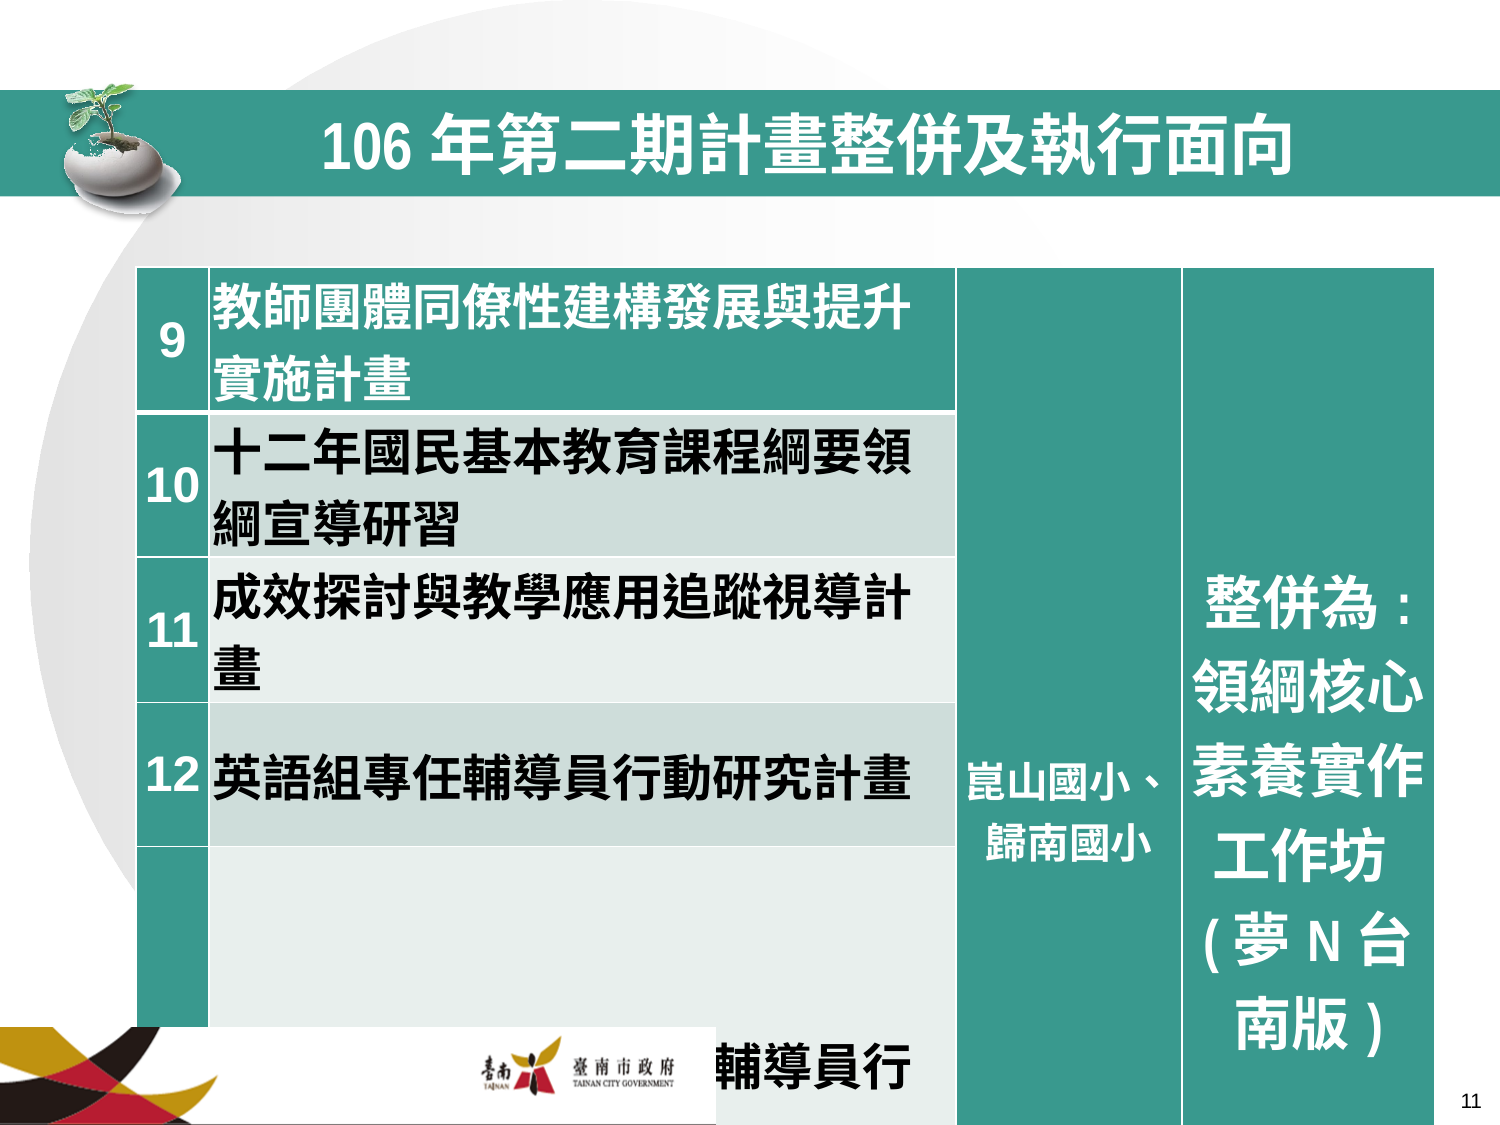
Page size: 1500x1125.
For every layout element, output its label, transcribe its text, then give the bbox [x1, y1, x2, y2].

table_cell 13 [137, 847, 208, 1025]
table_header 整併為: 領綱核心素養實作工作坊(夢N台南版) [1183, 268, 1434, 1125]
table_cell 11 [137, 558, 208, 702]
table_cell 成效探討與教學應用追蹤視導計畫 [210, 558, 955, 702]
table_cell 10 [137, 415, 208, 556]
table_header 9 [137, 268, 208, 410]
picture [29, 62, 191, 224]
table_cell 十二年國民基本教育課程綱要領綱宣導研習 [210, 415, 955, 556]
picture [0, 1027, 716, 1125]
table_cell 海洋教育學習領域專任輔導員行動研究計畫 [210, 847, 955, 1125]
table_header 教師團體同僚性建構發展與提升實施計畫 [210, 268, 955, 410]
table_header 崑山國小、歸南國小 [957, 268, 1181, 1125]
table_cell 12 [137, 703, 208, 846]
table_cell 英語組專任輔導員行動研究計畫 [210, 703, 955, 846]
slide_number 11 [1362, 1080, 1500, 1124]
title 106年第二期計畫整併及執行面向 [256, 103, 1363, 184]
